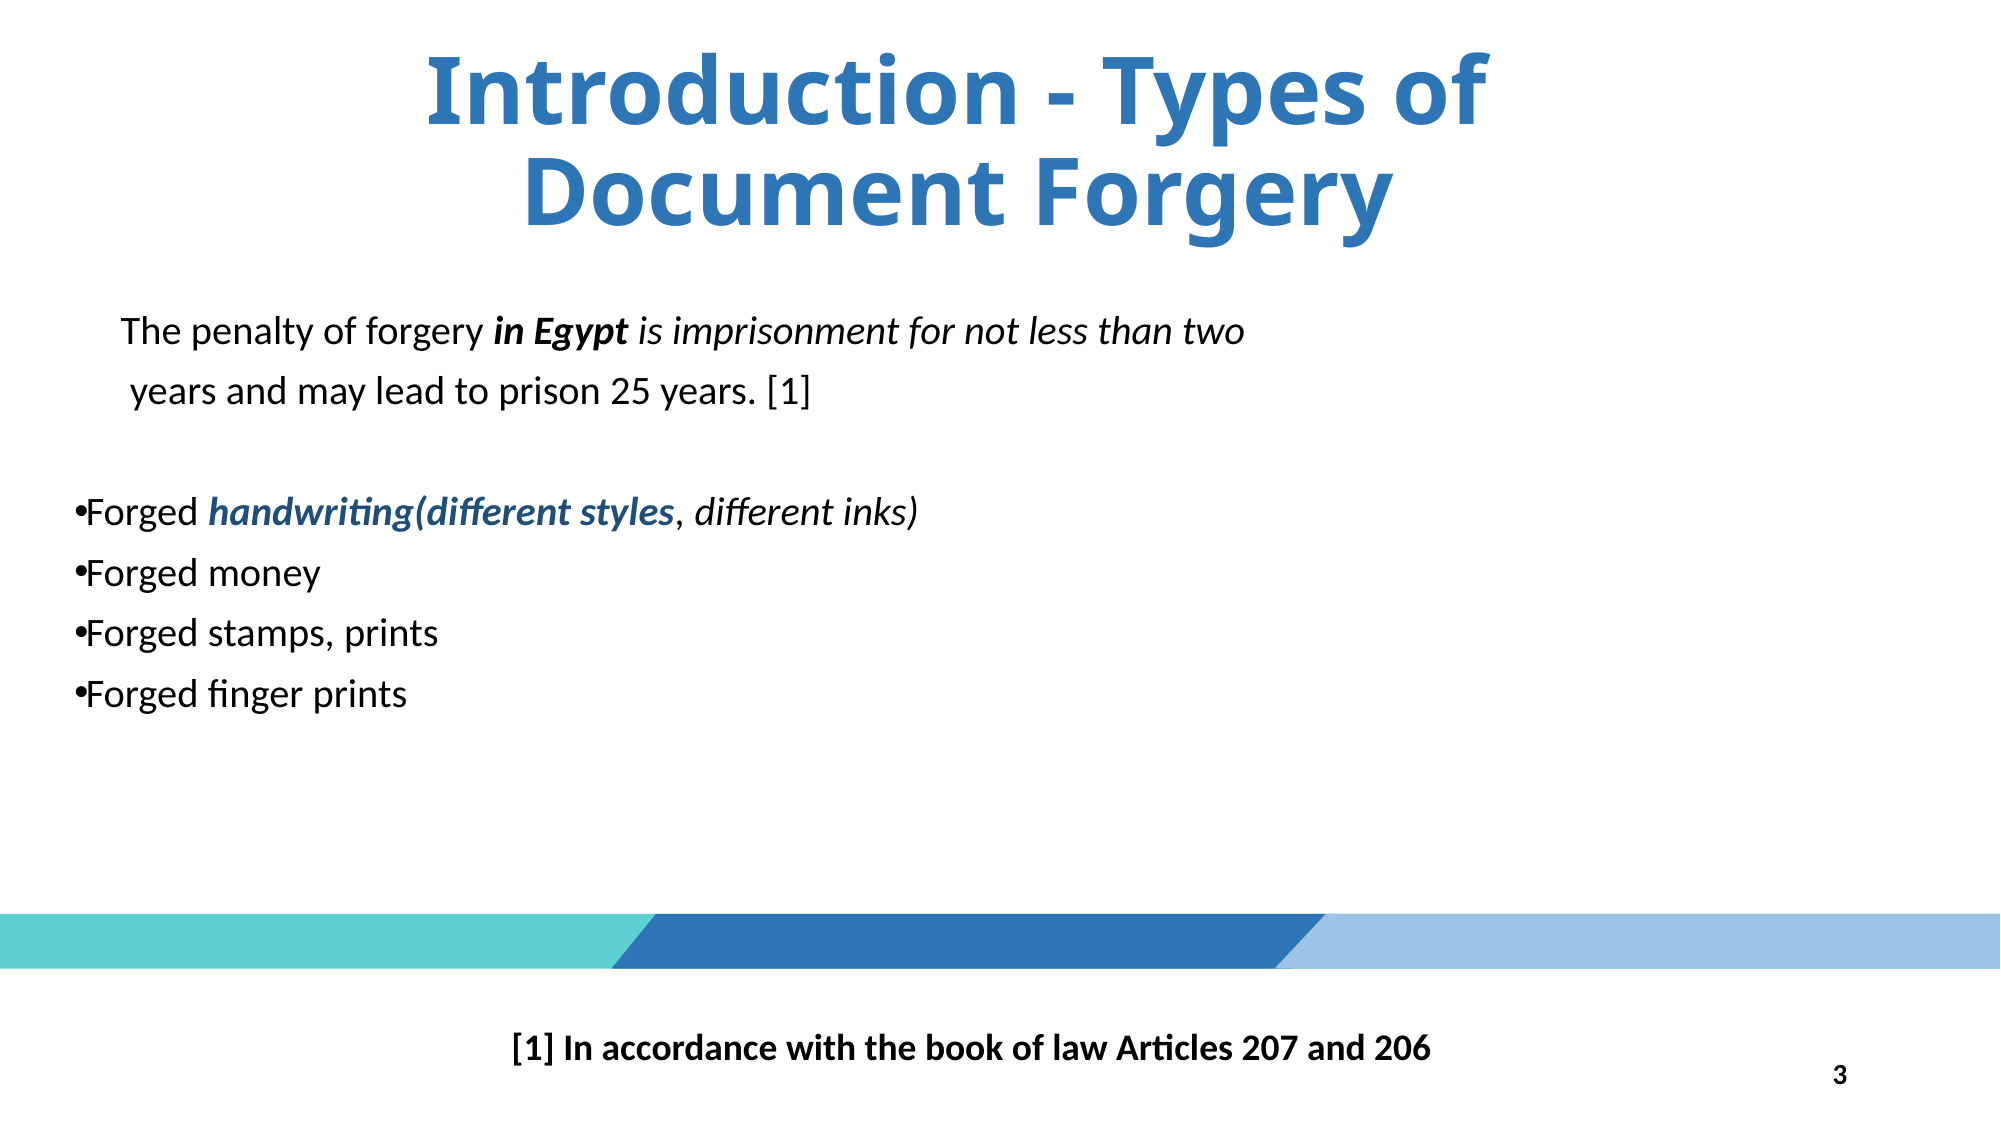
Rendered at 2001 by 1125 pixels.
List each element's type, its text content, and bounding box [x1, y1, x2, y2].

text_box [1] In accordance with the book of law Articles 207 and 206 [496, 1015, 1448, 1076]
text_box [609, 912, 1325, 970]
title Introduction - Types of Document Forgery [164, 33, 1750, 236]
slide_number 3 [1412, 1042, 1863, 1103]
text_box [1272, 912, 2000, 970]
text_box [0, 913, 654, 970]
subtitle The penalty of forgery in Egypt is imprisonment for not less than two years and may lead to prison 25 years. [1] Forged handwriting(different styles, different inks) Forged money Forged stamps, prints Forged finger prints [59, 236, 1917, 729]
